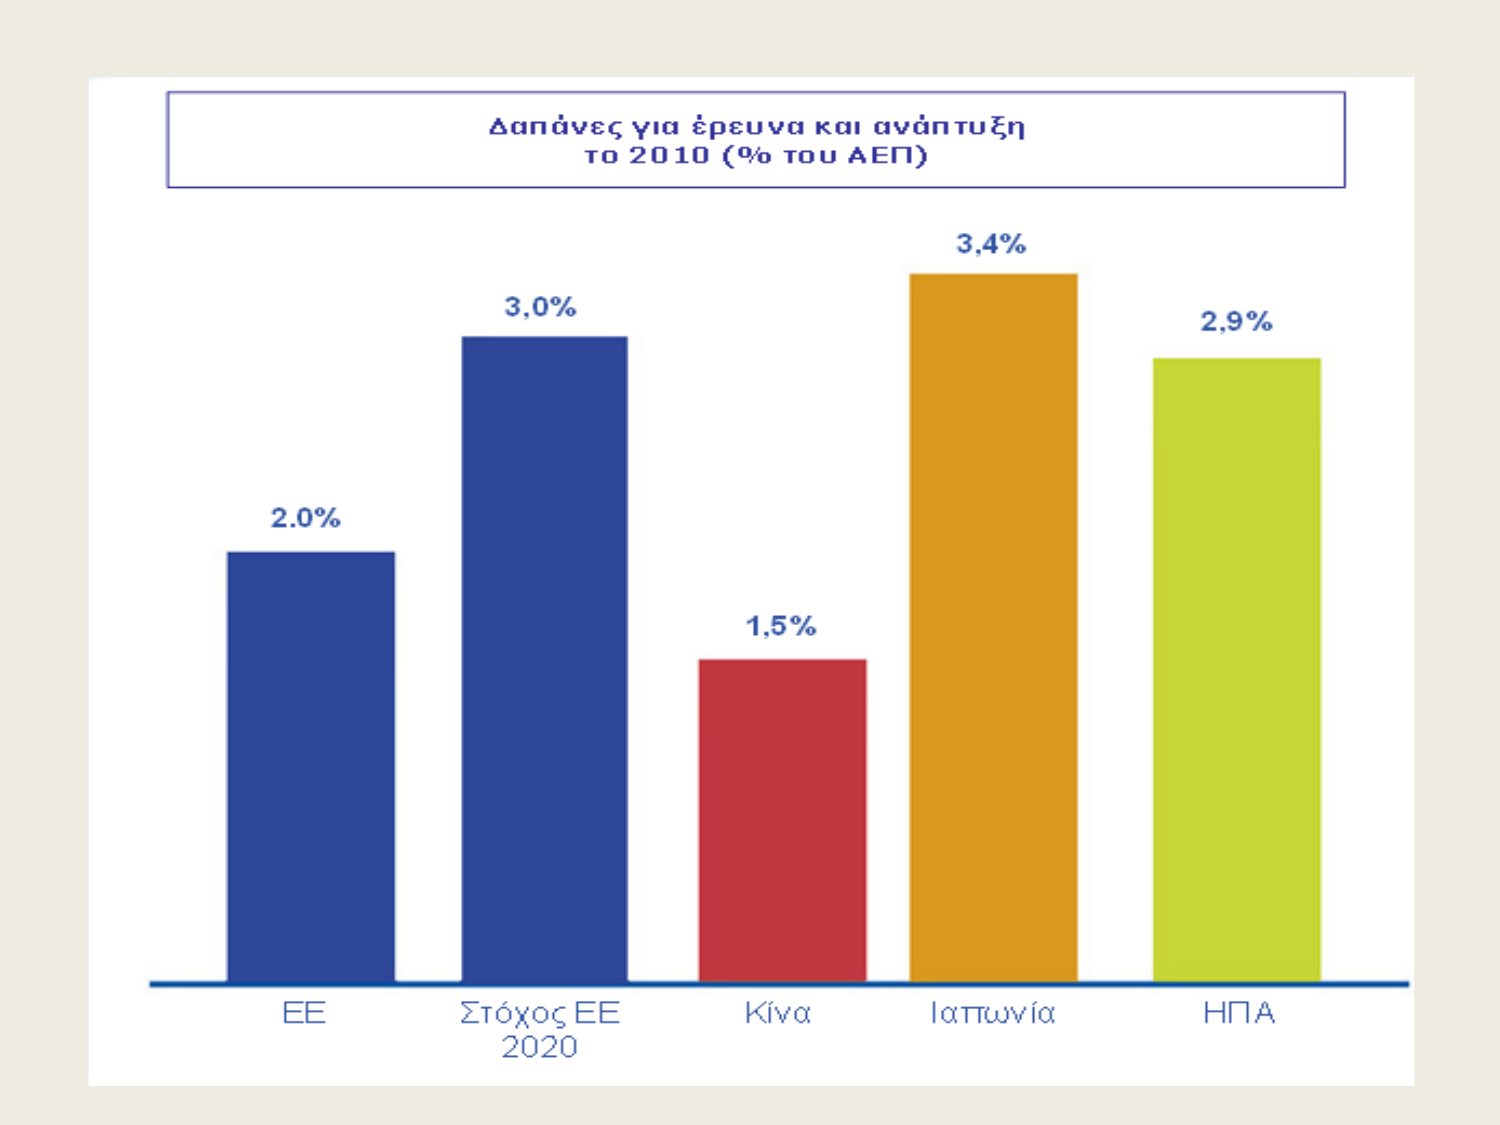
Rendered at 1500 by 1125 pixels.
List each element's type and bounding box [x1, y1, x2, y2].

picture [88, 77, 1415, 1087]
